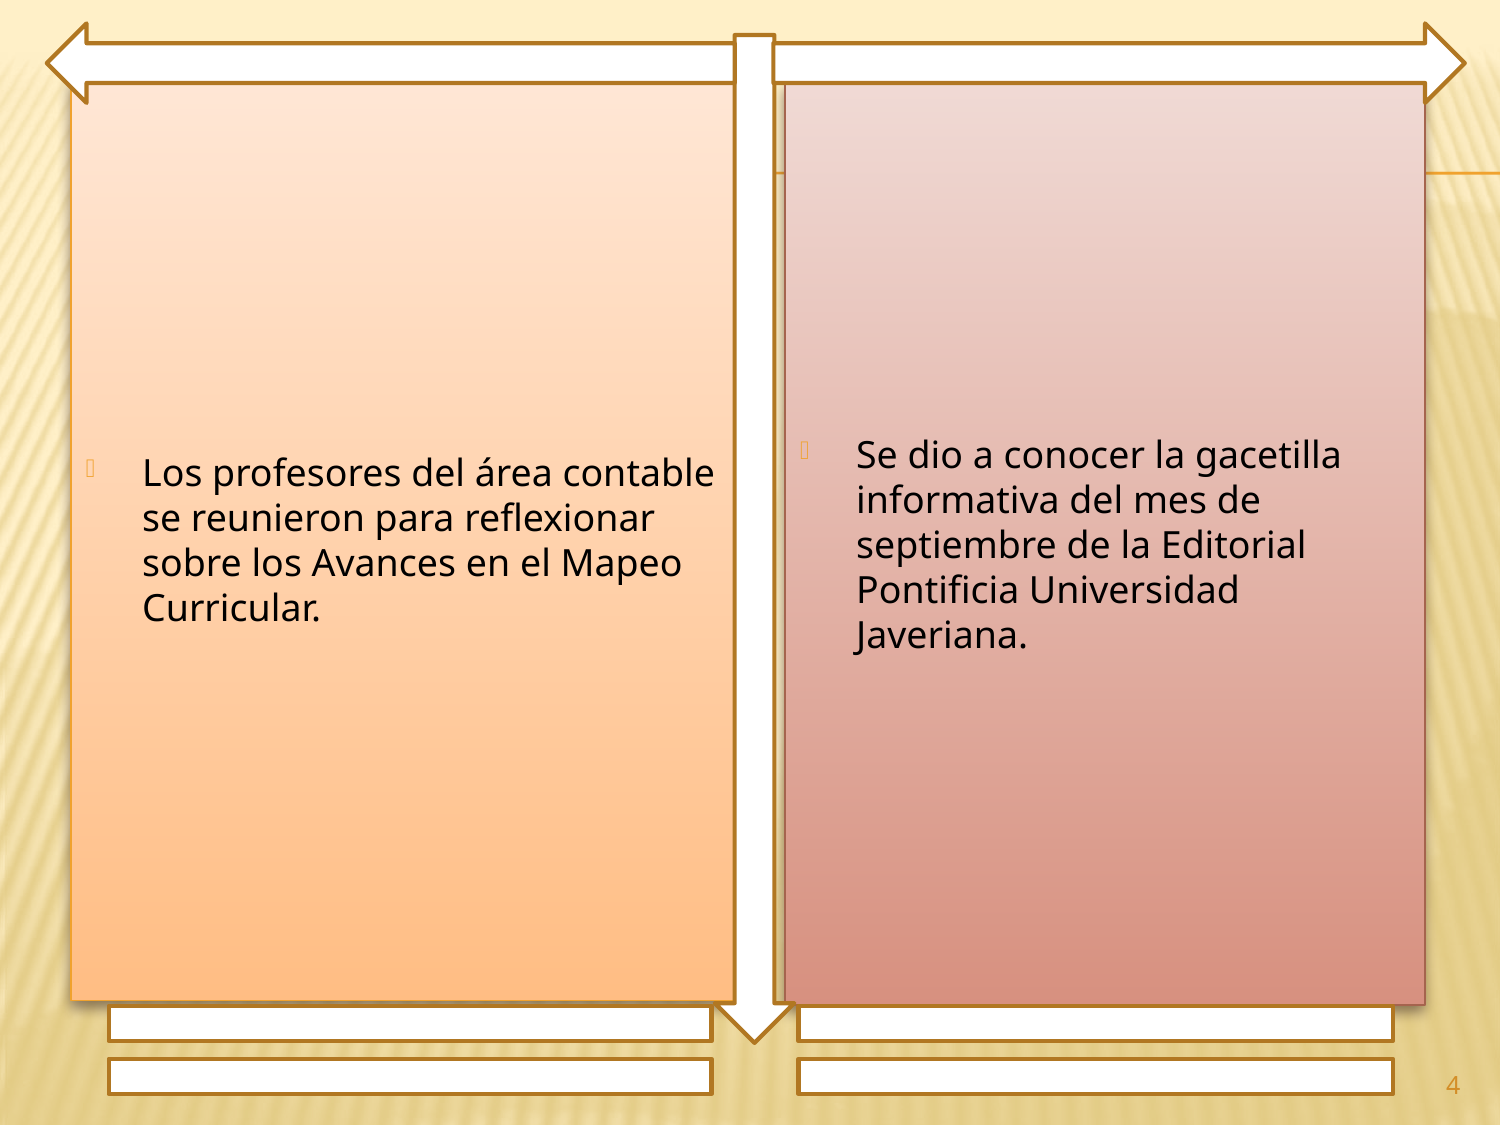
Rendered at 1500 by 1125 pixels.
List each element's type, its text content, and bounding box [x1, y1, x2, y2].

list Los profesores del área contable se reunieron para reflexionar sobre los Avances en el Mapeo Curricular. [70, 86, 732, 1001]
text_box [107, 1057, 714, 1096]
text_box [107, 1004, 714, 1043]
slide_number 4 [1350, 1062, 1475, 1103]
text_box [796, 1004, 1395, 1043]
text_box [796, 1057, 1395, 1096]
text_box [771, 21, 1467, 105]
list Se dio a conocer la gacetilla informativa del mes de septiembre de la Editorial Pontificia Universidad Javeriana. [784, 86, 1426, 1006]
text_box [712, 32, 797, 1046]
text_box [44, 21, 737, 105]
